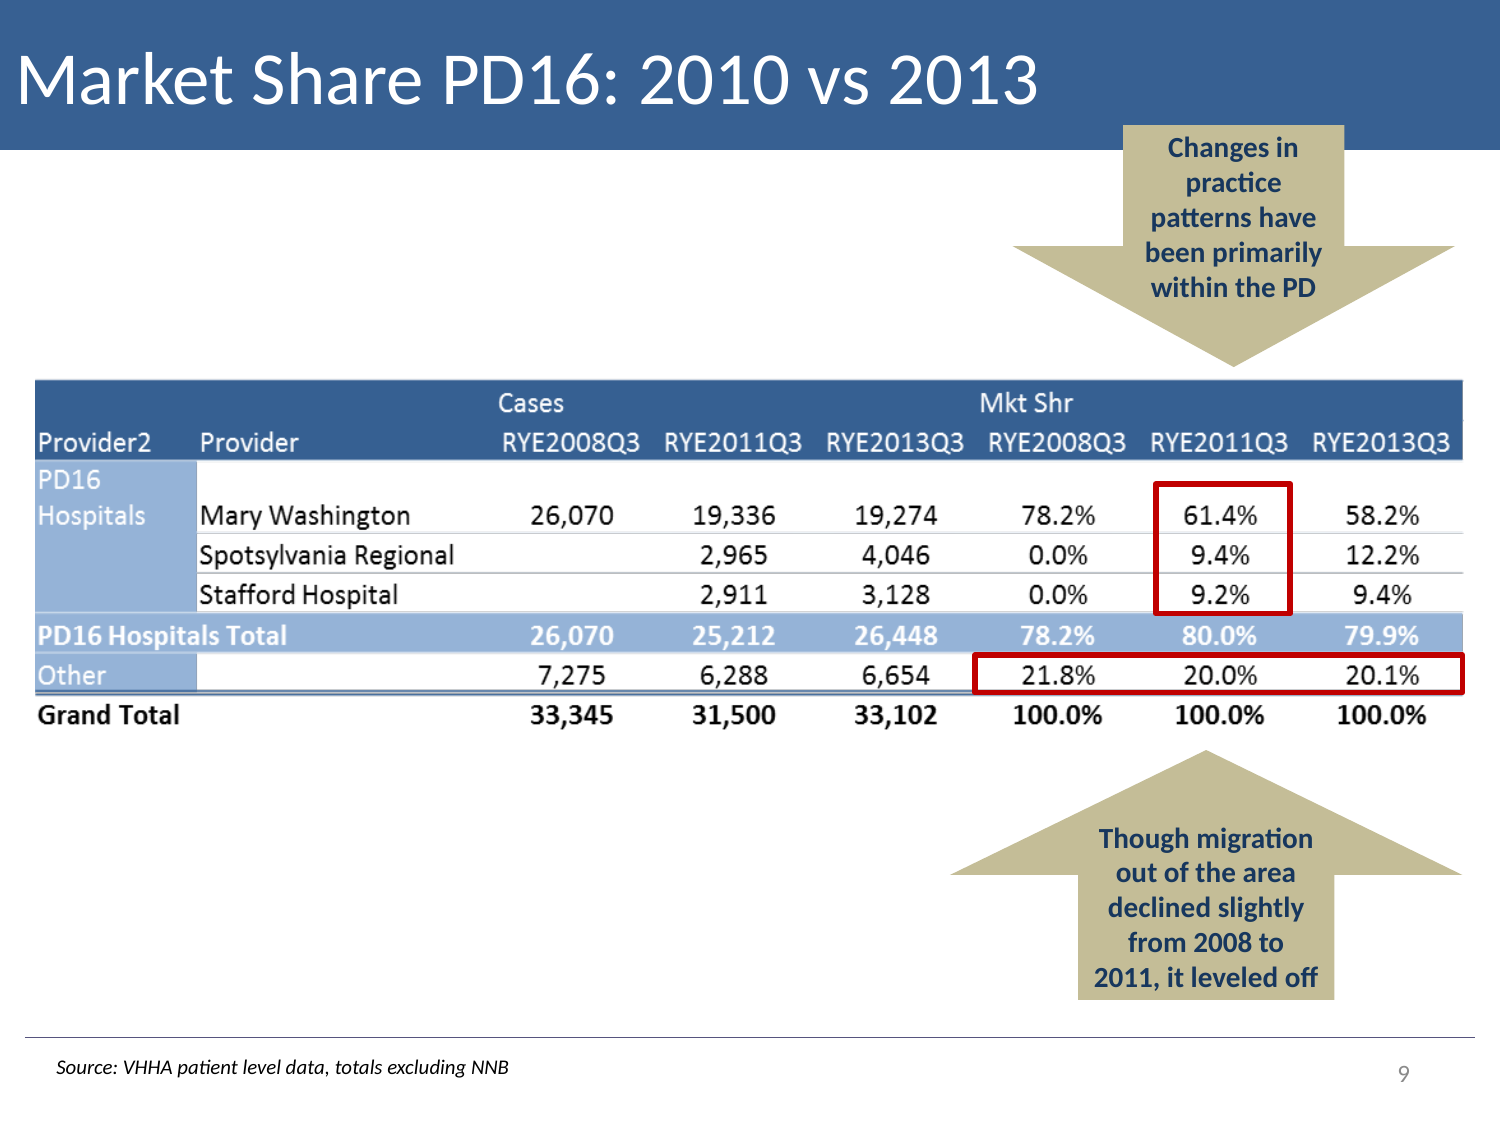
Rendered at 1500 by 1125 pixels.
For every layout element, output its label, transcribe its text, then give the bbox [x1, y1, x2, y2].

title Market Share PD16: 2010 vs 2013 [0, 0, 1500, 150]
slide_number 9 [1074, 1042, 1425, 1103]
text_box Changes in practice patterns have been primarily within the PD [1010, 122, 1458, 369]
text_box Though migration out of the area declined slightly from 2008 to 2011, it leveled off [947, 759, 1465, 1003]
text_box Source: VHHA patient level data, totals excluding NNB [41, 1046, 525, 1087]
picture [34, 374, 1464, 751]
